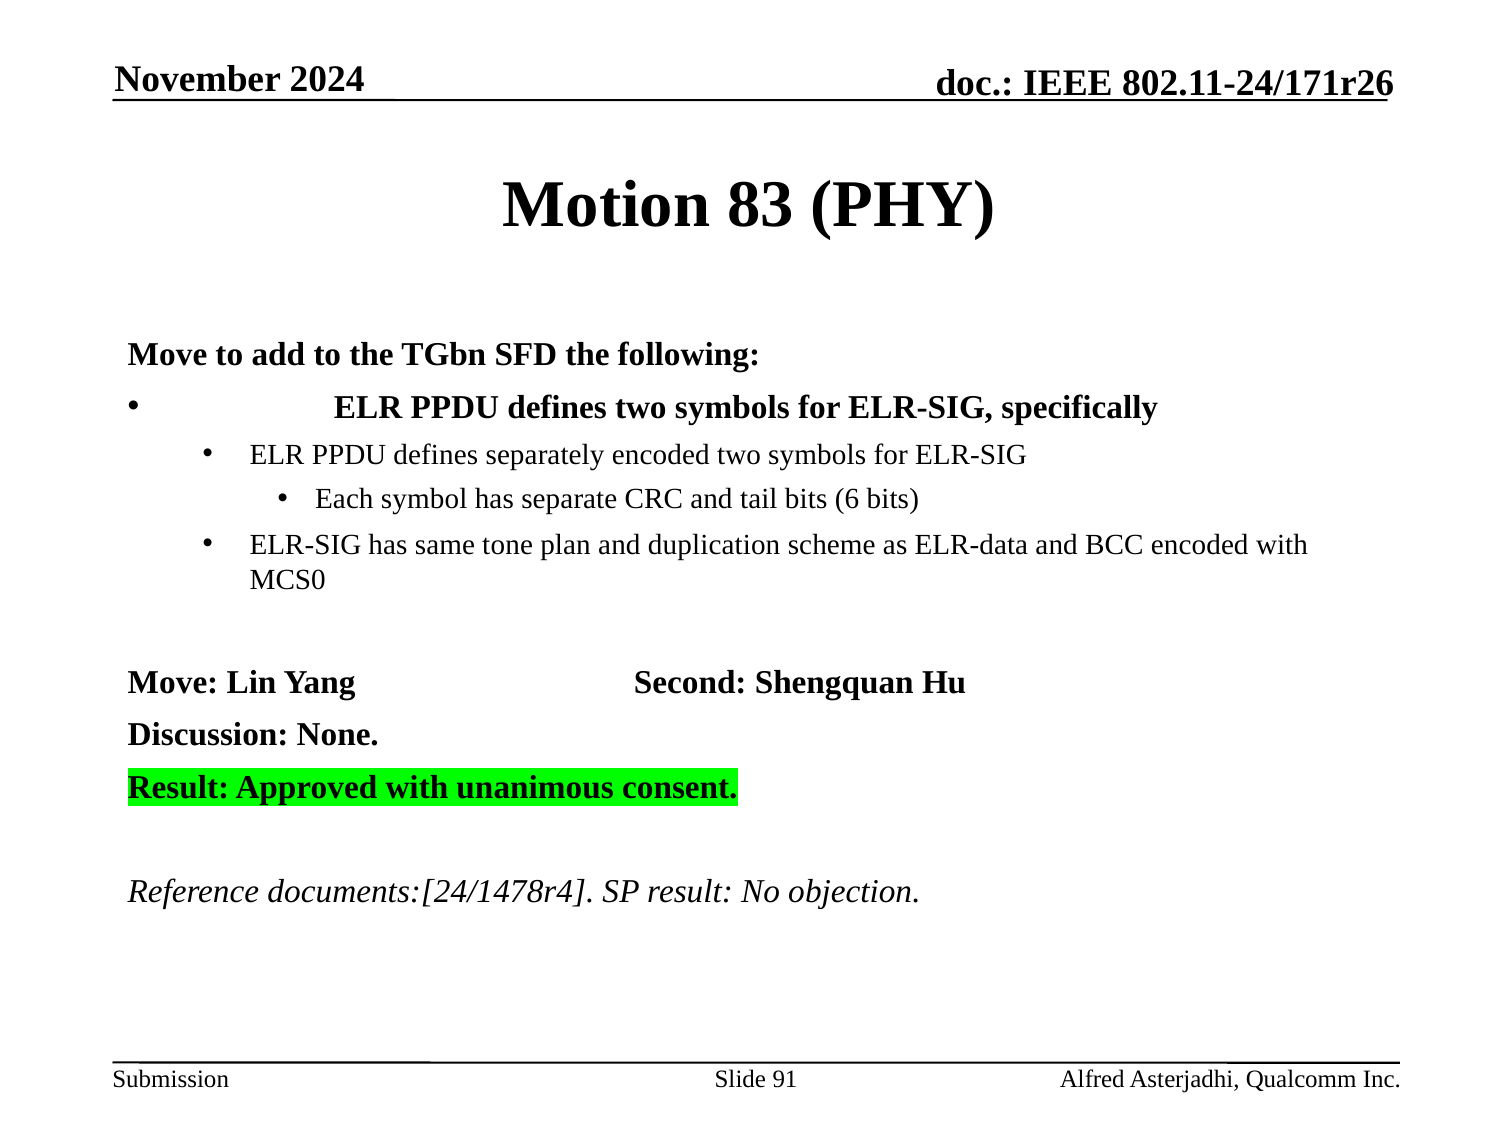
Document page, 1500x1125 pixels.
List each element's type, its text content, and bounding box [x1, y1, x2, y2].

footer Alfred Asterjadhi, Qualcomm Inc. [878, 1061, 1402, 1093]
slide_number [114, 54, 423, 100]
list Move to add to the TGbn SFD the following: ELR PPDU defines two symbols for ELR-SIG, specifically ELR PPDU defines separately encoded two symbols for ELR-SIG Each symbol has separate CRC and tail bits (6 bits) ELR-SIG has same tone plan and duplication scheme as ELR-data and BCC encoded with MCS0 Move: Lin Yang Second: Shengquan Hu Discussion: None. Result: Approved with unanimous consent. Reference documents:[24/1478r4]. SP result: No objection. [112, 324, 1388, 1000]
title Motion 83 (PHY) [112, 112, 1388, 288]
slide_number Slide 91 [712, 1061, 800, 1123]
